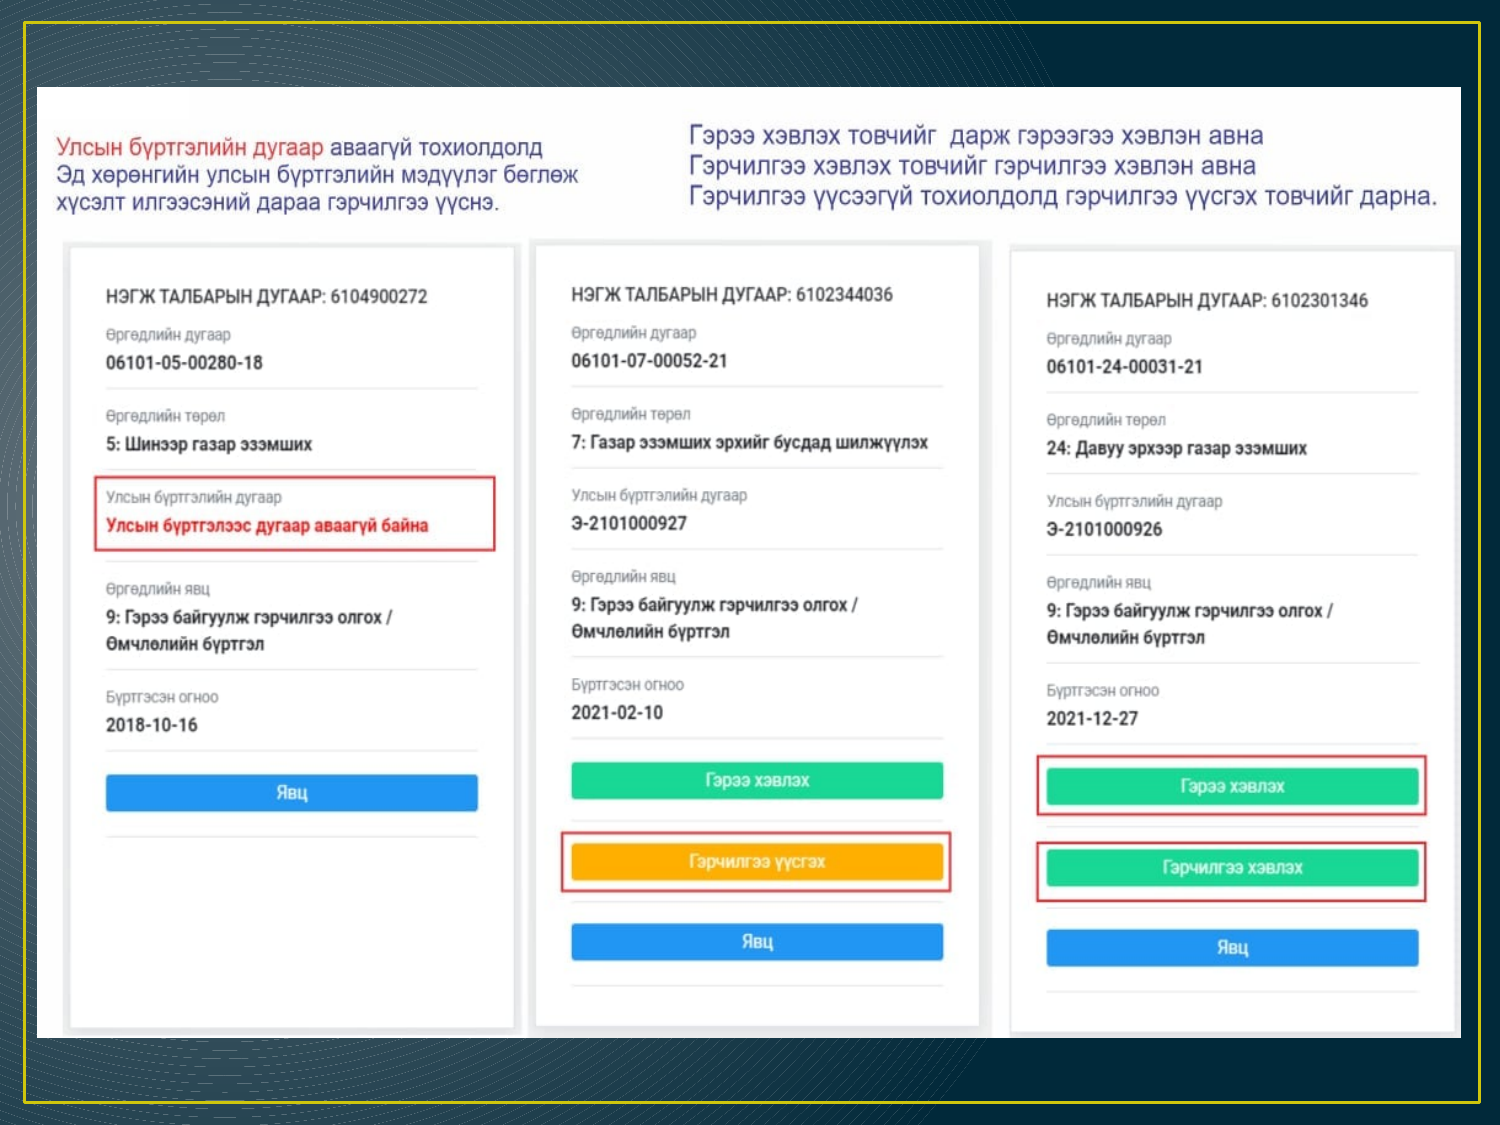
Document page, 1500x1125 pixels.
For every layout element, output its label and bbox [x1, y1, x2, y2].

picture [37, 80, 1460, 1038]
picture [936, 1043, 951, 1053]
